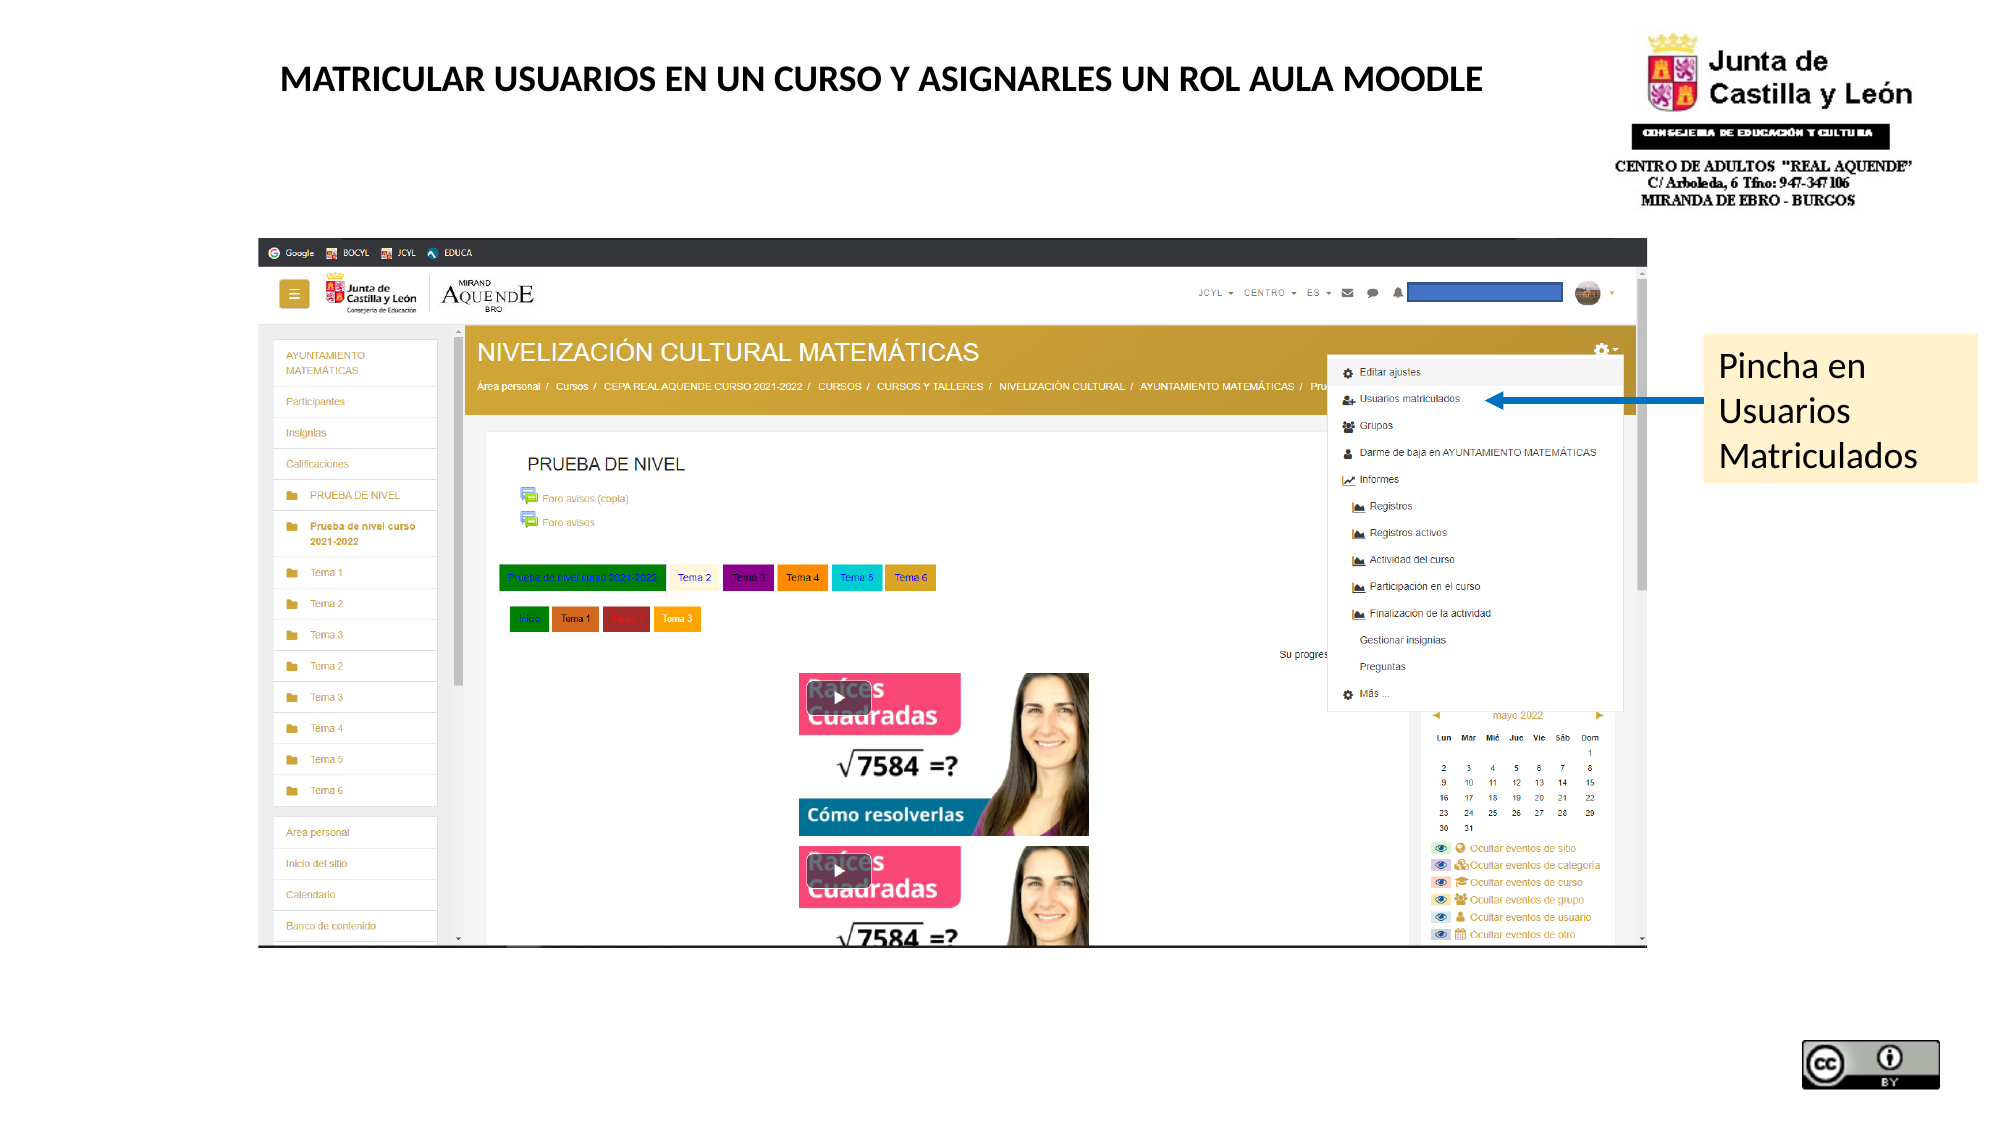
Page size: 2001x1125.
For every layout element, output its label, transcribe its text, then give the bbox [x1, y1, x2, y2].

picture [1590, 26, 1928, 218]
picture [258, 238, 1648, 948]
text_box Pincha en Usuarios Matriculados [1703, 333, 1978, 484]
text_box MATRICULAR USUARIOS EN UN CURSO Y ASIGNARLES UN ROL AULA MOODLE [265, 46, 1508, 107]
picture [1792, 1031, 1947, 1097]
